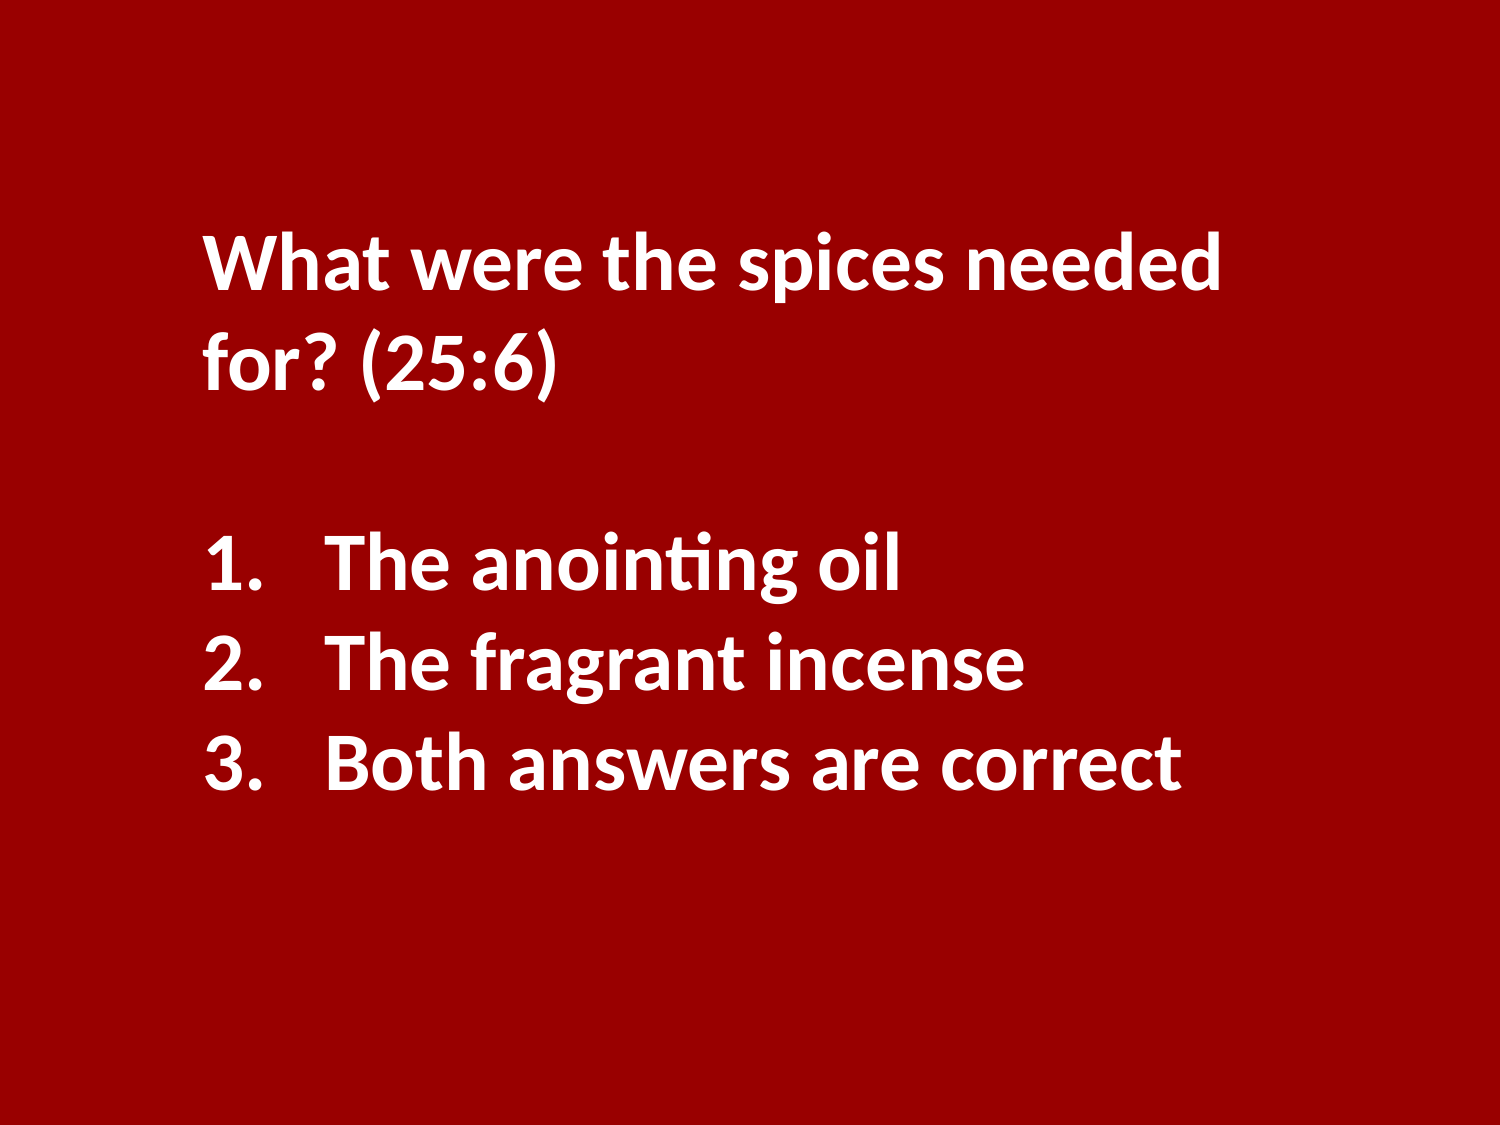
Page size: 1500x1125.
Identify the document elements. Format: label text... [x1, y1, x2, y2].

text_box What were the spices needed for? (25:6) The anointing oil The fragrant incense Both answers are correct [187, 199, 1275, 815]
